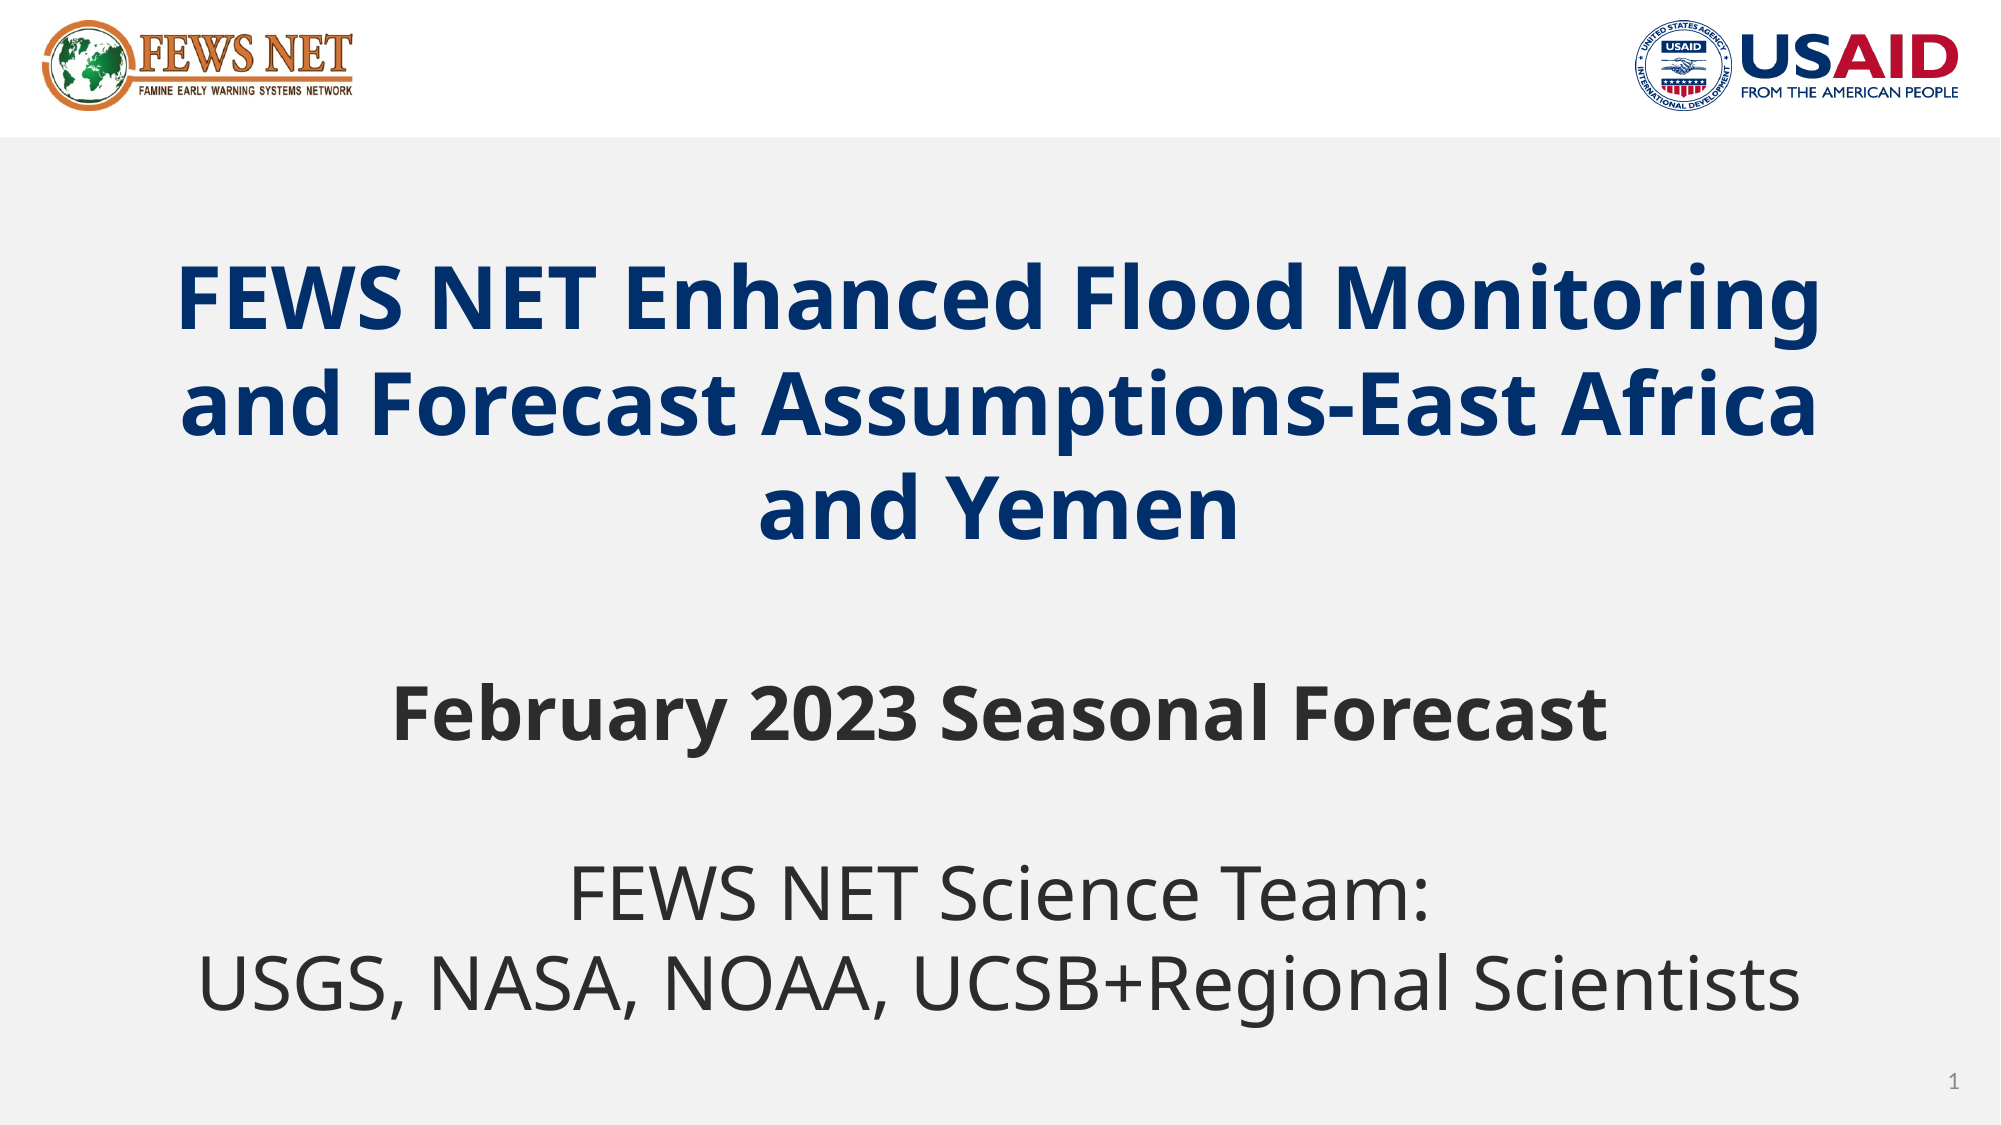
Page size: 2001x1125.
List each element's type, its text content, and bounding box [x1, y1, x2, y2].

picture [1635, 20, 1958, 111]
title FEWS NET Enhanced Flood Monitoring and Forecast Assumptions-East Africa and Yemen [99, 212, 1900, 588]
picture [42, 20, 353, 111]
text_box February 2023 Seasonal Forecast FEWS NET Science Team: USGS, NASA, NOAA, UCSB+Regional Scientists [99, 650, 1900, 913]
